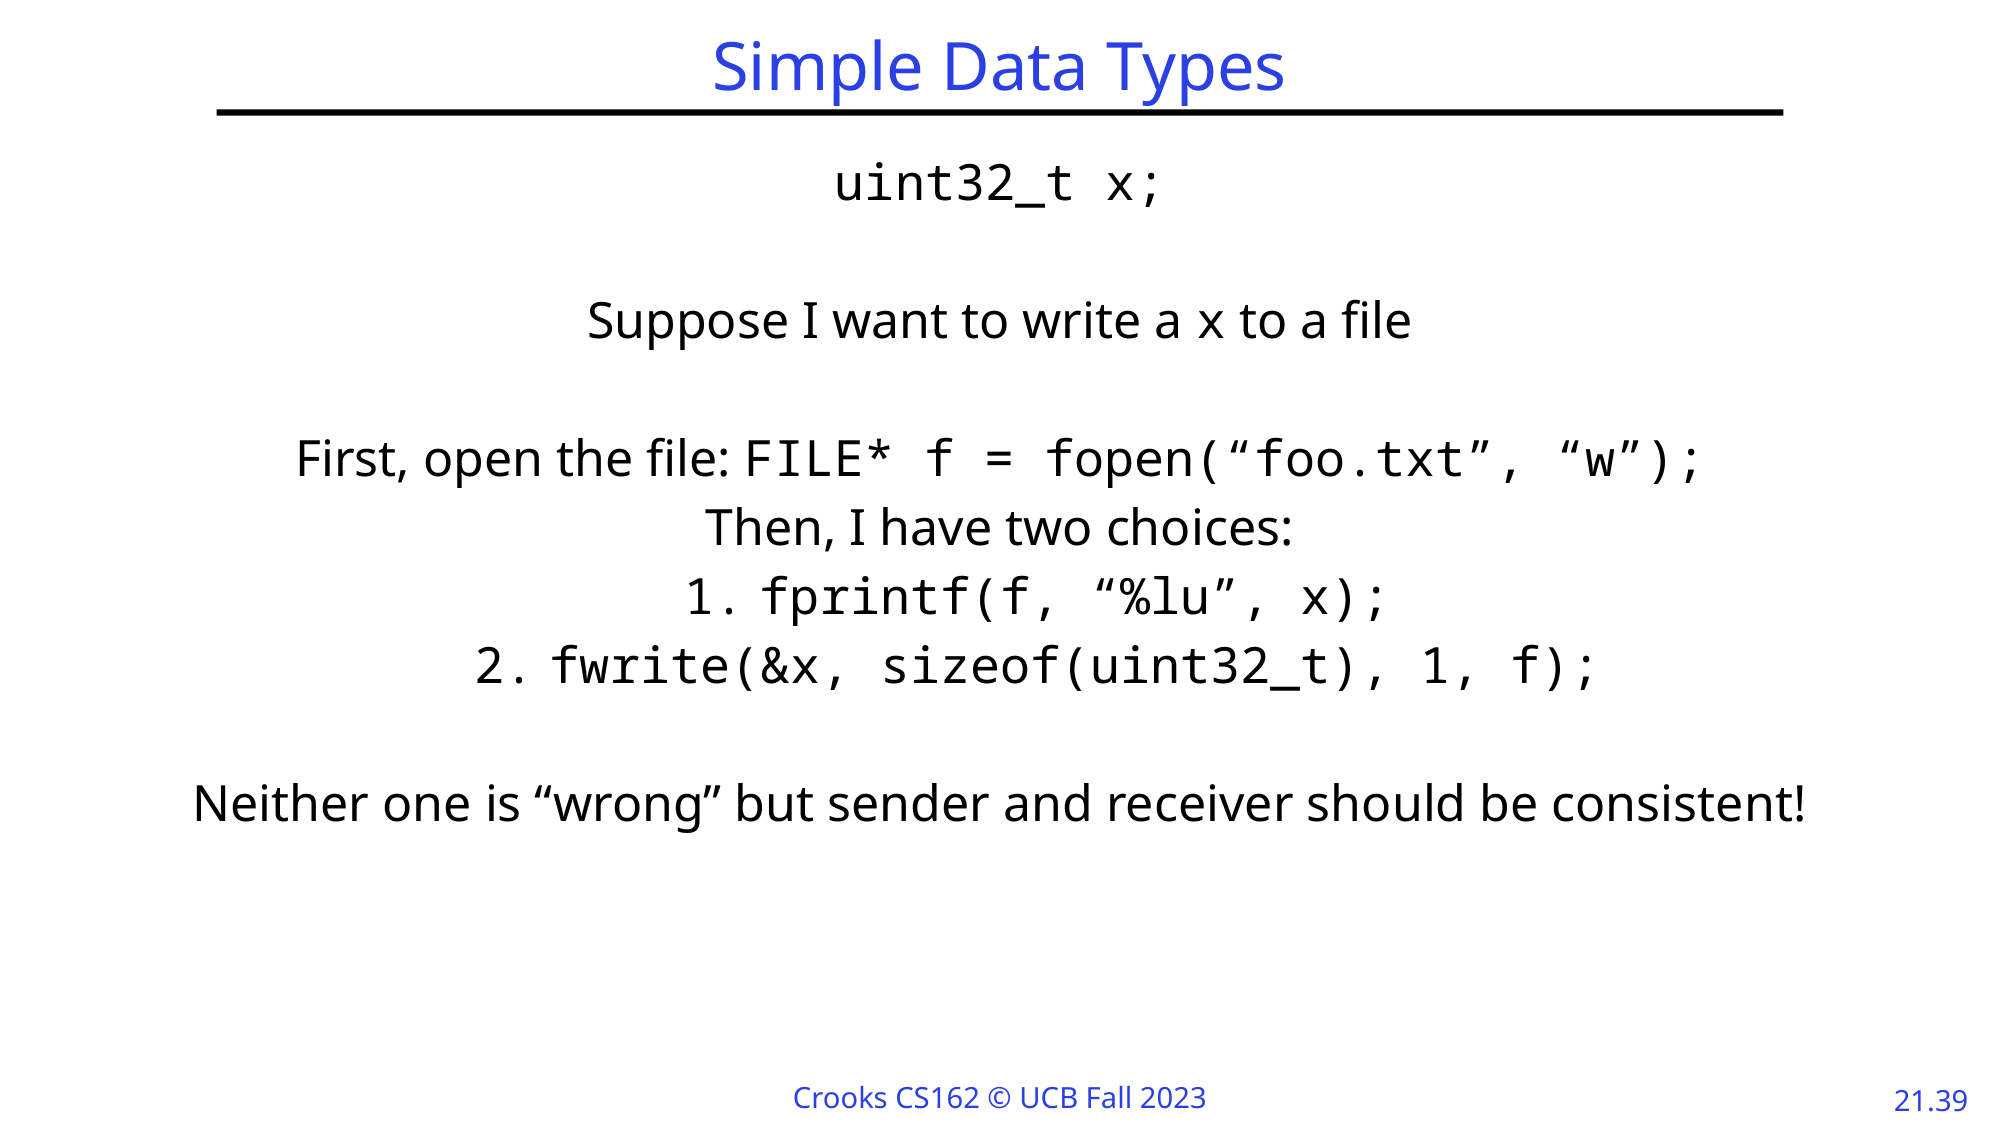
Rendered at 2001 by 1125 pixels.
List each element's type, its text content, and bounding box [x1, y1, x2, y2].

title Simple Data Types [216, 24, 1784, 113]
list uint32_t x; Suppose I want to write a x to a file First, open the file: FILE* f = fopen(“foo.txt”, “w”); Then, I have two choices: fprintf(f, “%lu”, x); fwrite(&x, sizeof(uint32_t), 1, f); Neither one is “wrong” but sender and receiver should be consistent! [133, 149, 1867, 988]
